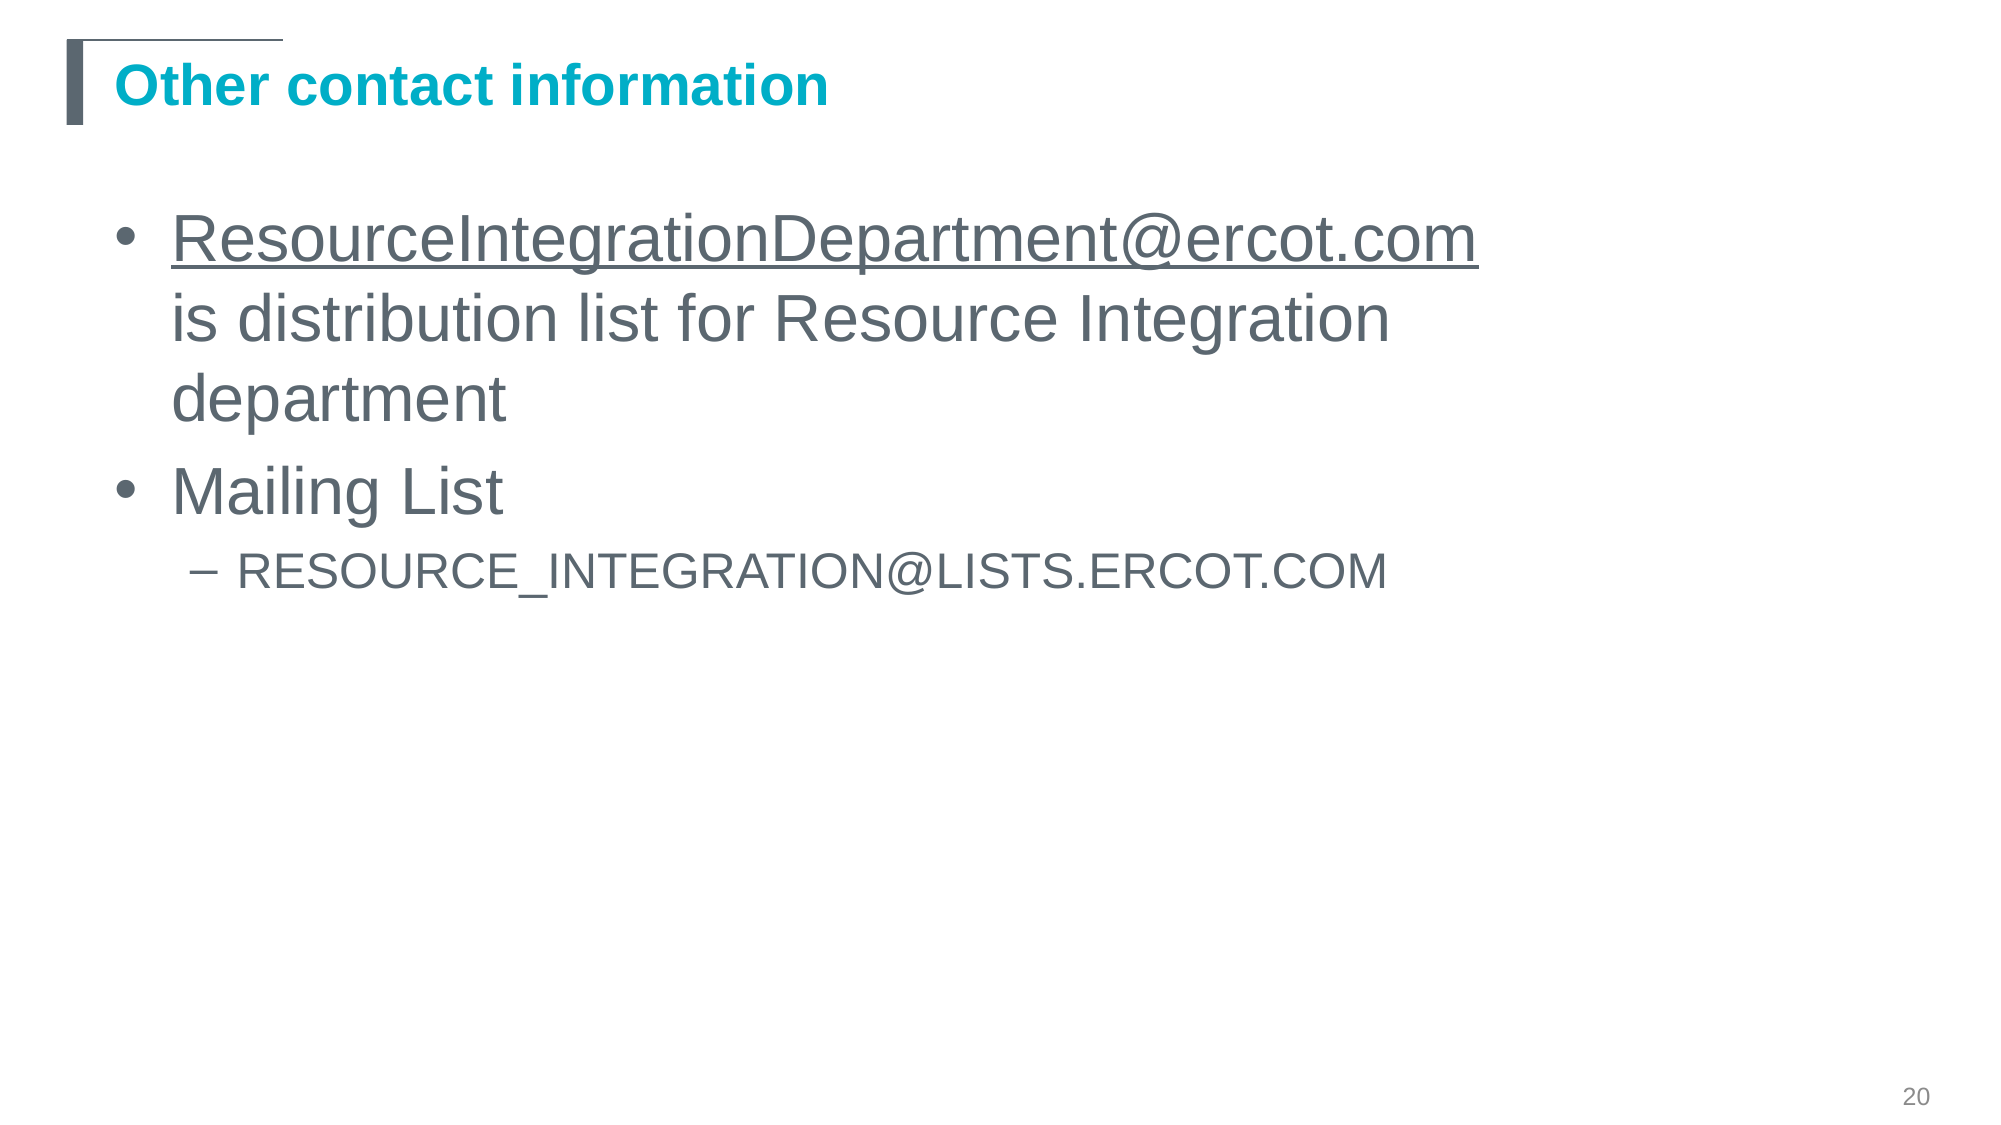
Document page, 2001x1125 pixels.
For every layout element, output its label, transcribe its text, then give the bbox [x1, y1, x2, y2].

list ResourceIntegrationDepartment@ercot.com is distribution list for Resource Integration department Mailing List RESOURCE_INTEGRATION@LISTS.ERCOT.COM [99, 187, 1500, 928]
slide_number 20 [1850, 1070, 1984, 1120]
title Other contact information [99, 39, 1700, 150]
